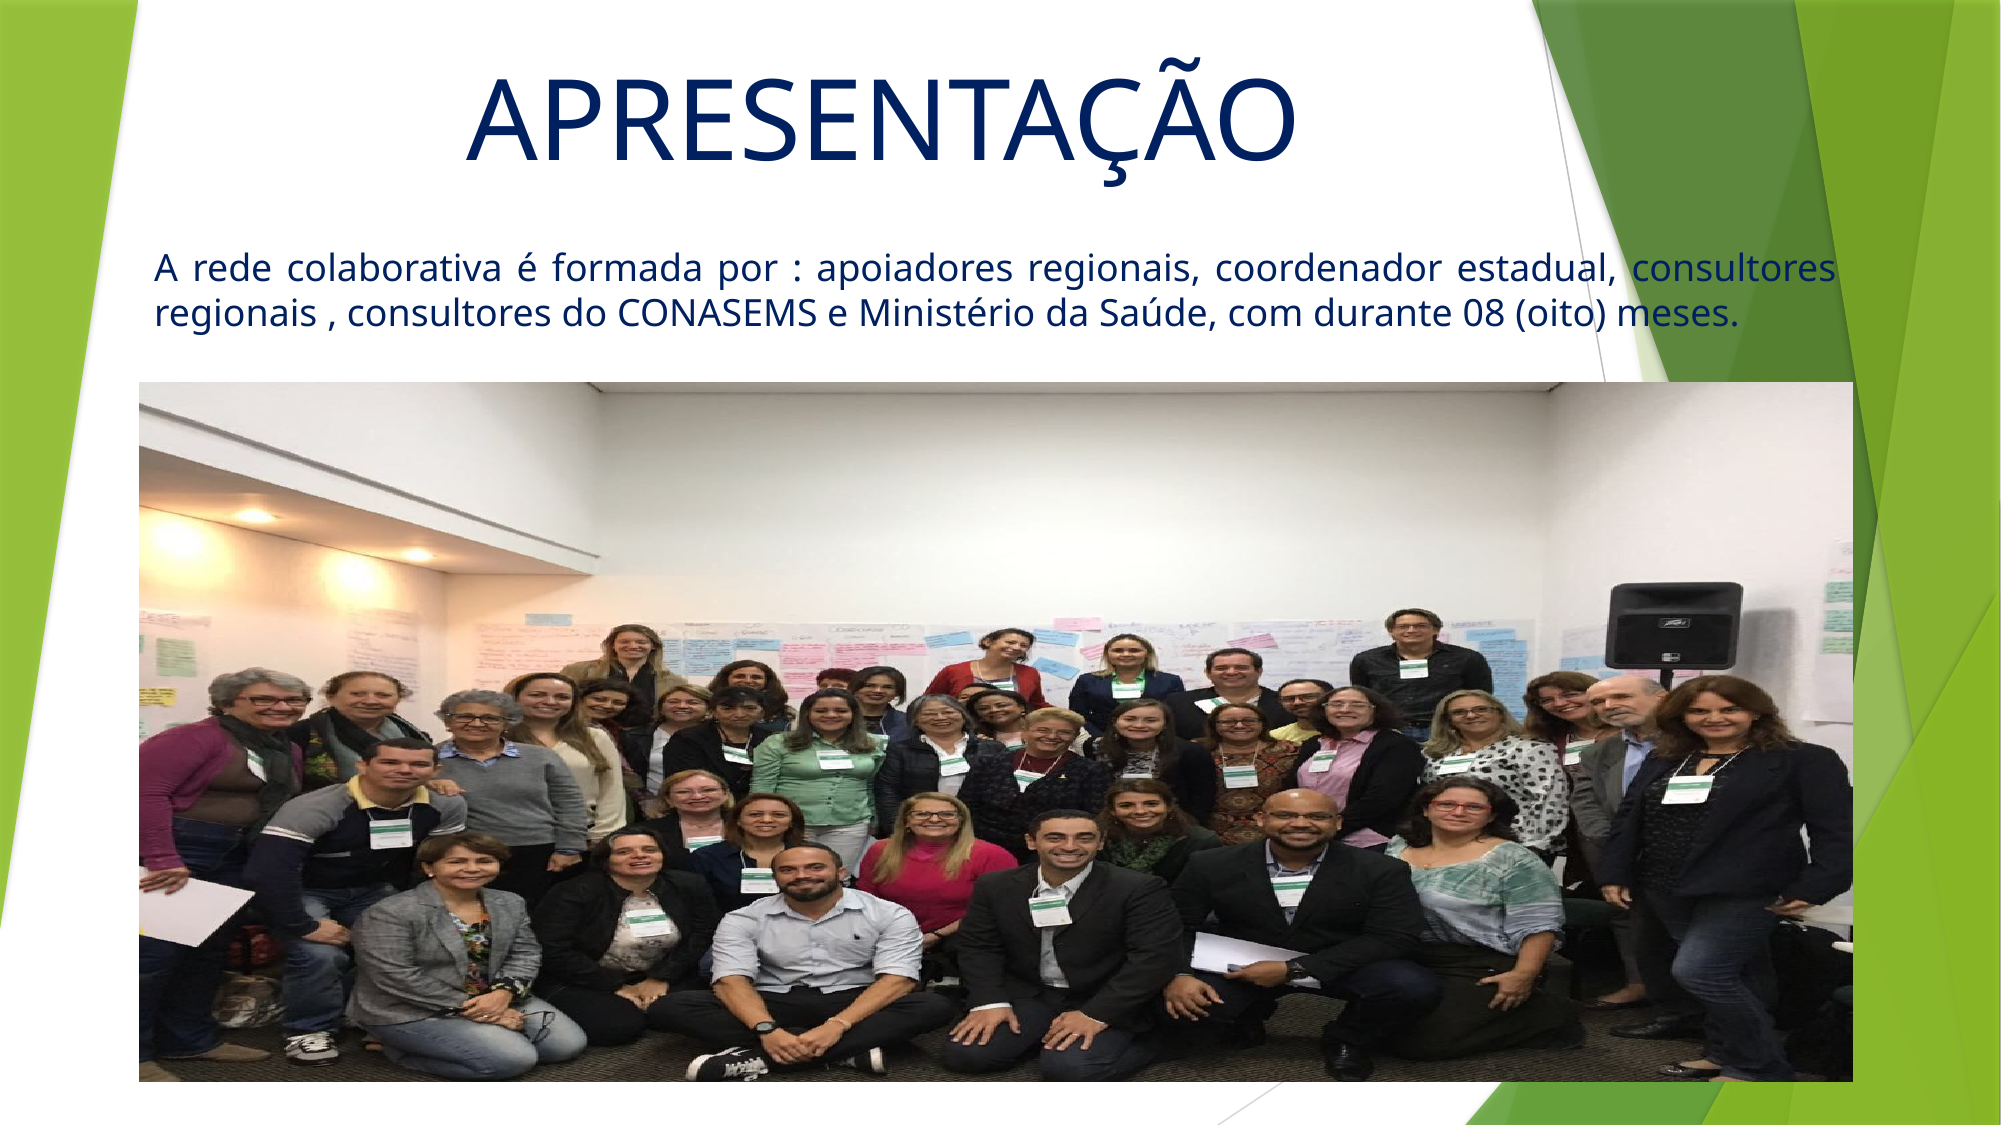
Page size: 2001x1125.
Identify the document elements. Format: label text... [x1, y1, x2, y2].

text_box A rede colaborativa é formada por : apoiadores regionais, coordenador estadual, consultores regionais , consultores do CONASEMS e Ministério da Saúde, com durante 08 (oito) meses. [139, 236, 1853, 342]
title APRESENTAÇÃO [247, 33, 1522, 236]
picture [138, 381, 1854, 1083]
